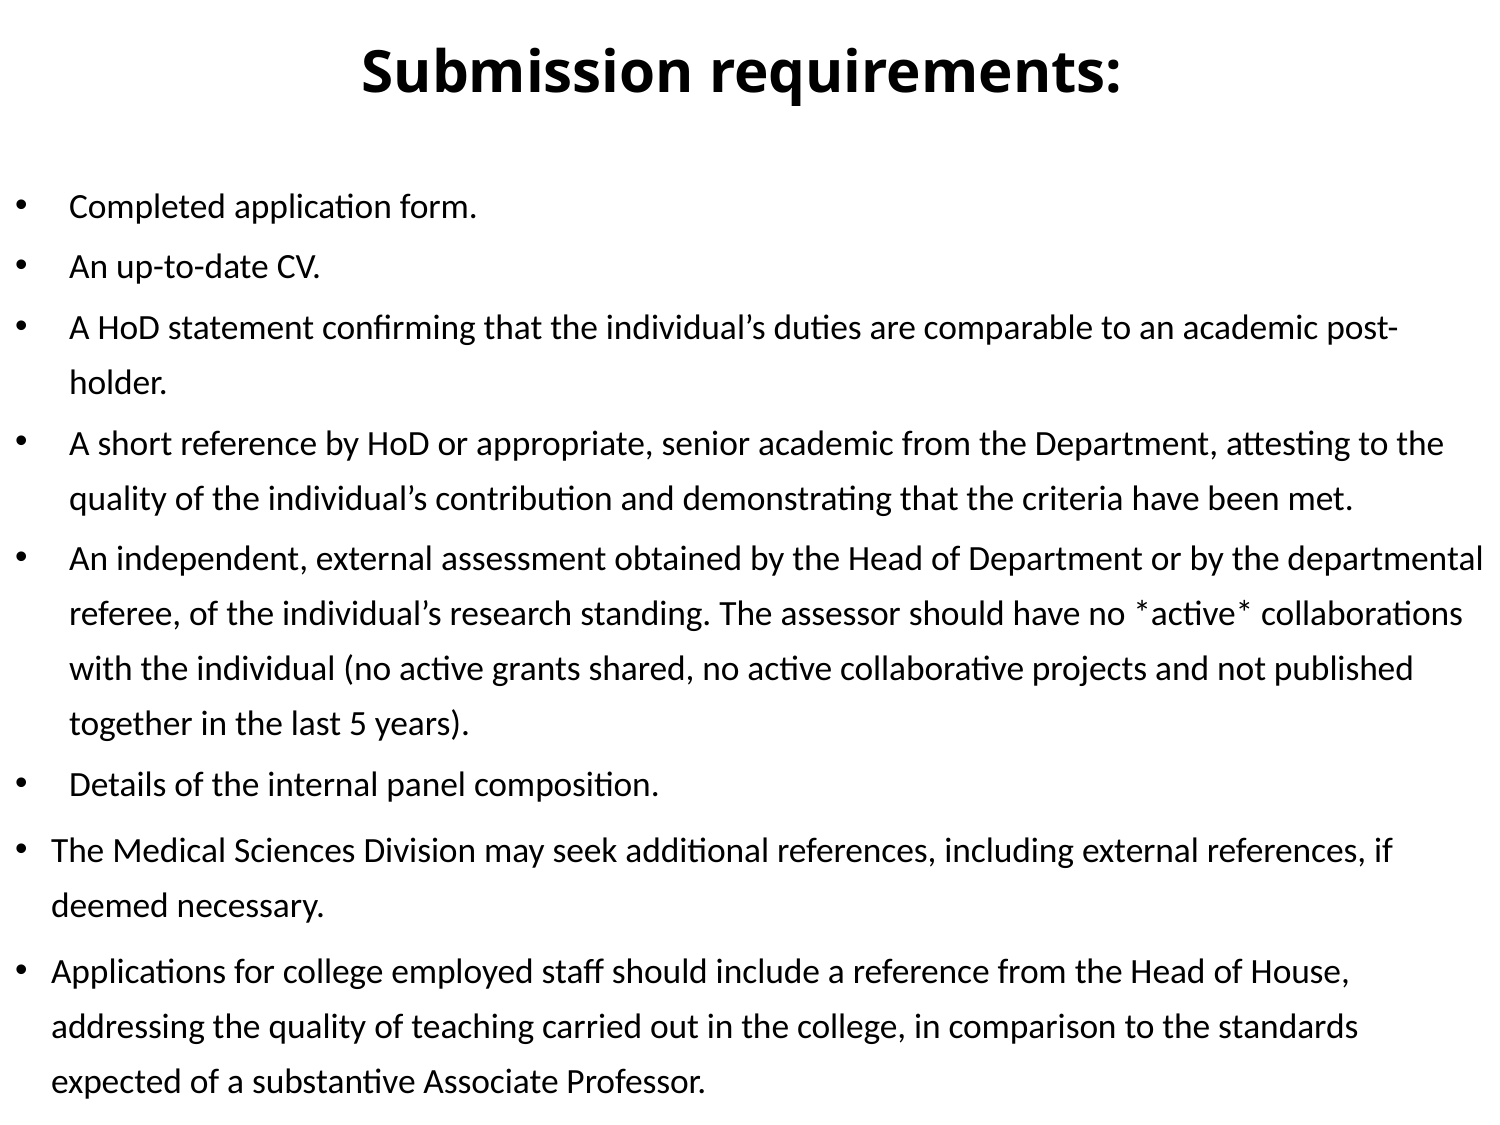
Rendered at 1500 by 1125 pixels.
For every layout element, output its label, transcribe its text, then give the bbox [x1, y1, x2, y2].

title Submission requirements: [102, 0, 1397, 162]
list Completed application form. An up-to-date CV. A HoD statement confirming that the individual’s duties are comparable to an academic post-holder. A short reference by HoD or appropriate, senior academic from the Department, attesting to the quality of the individual’s contribution and demonstrating that the criteria have been met. An independent, external assessment obtained by the Head of Department or by the departmental referee, of the individual’s research standing. The assessor should have no *active* collaborations with the individual (no active grants shared, no active collaborative projects and not published together in the last 5 years). Details of the internal panel composition. The Medical Sciences Division may seek additional references, including external references, if deemed necessary. Applications for college employed staff should include a reference from the Head of House, addressing the quality of teaching carried out in the college, in comparison to the standards expected of a substantive Associate Professor. [0, 162, 1500, 1125]
